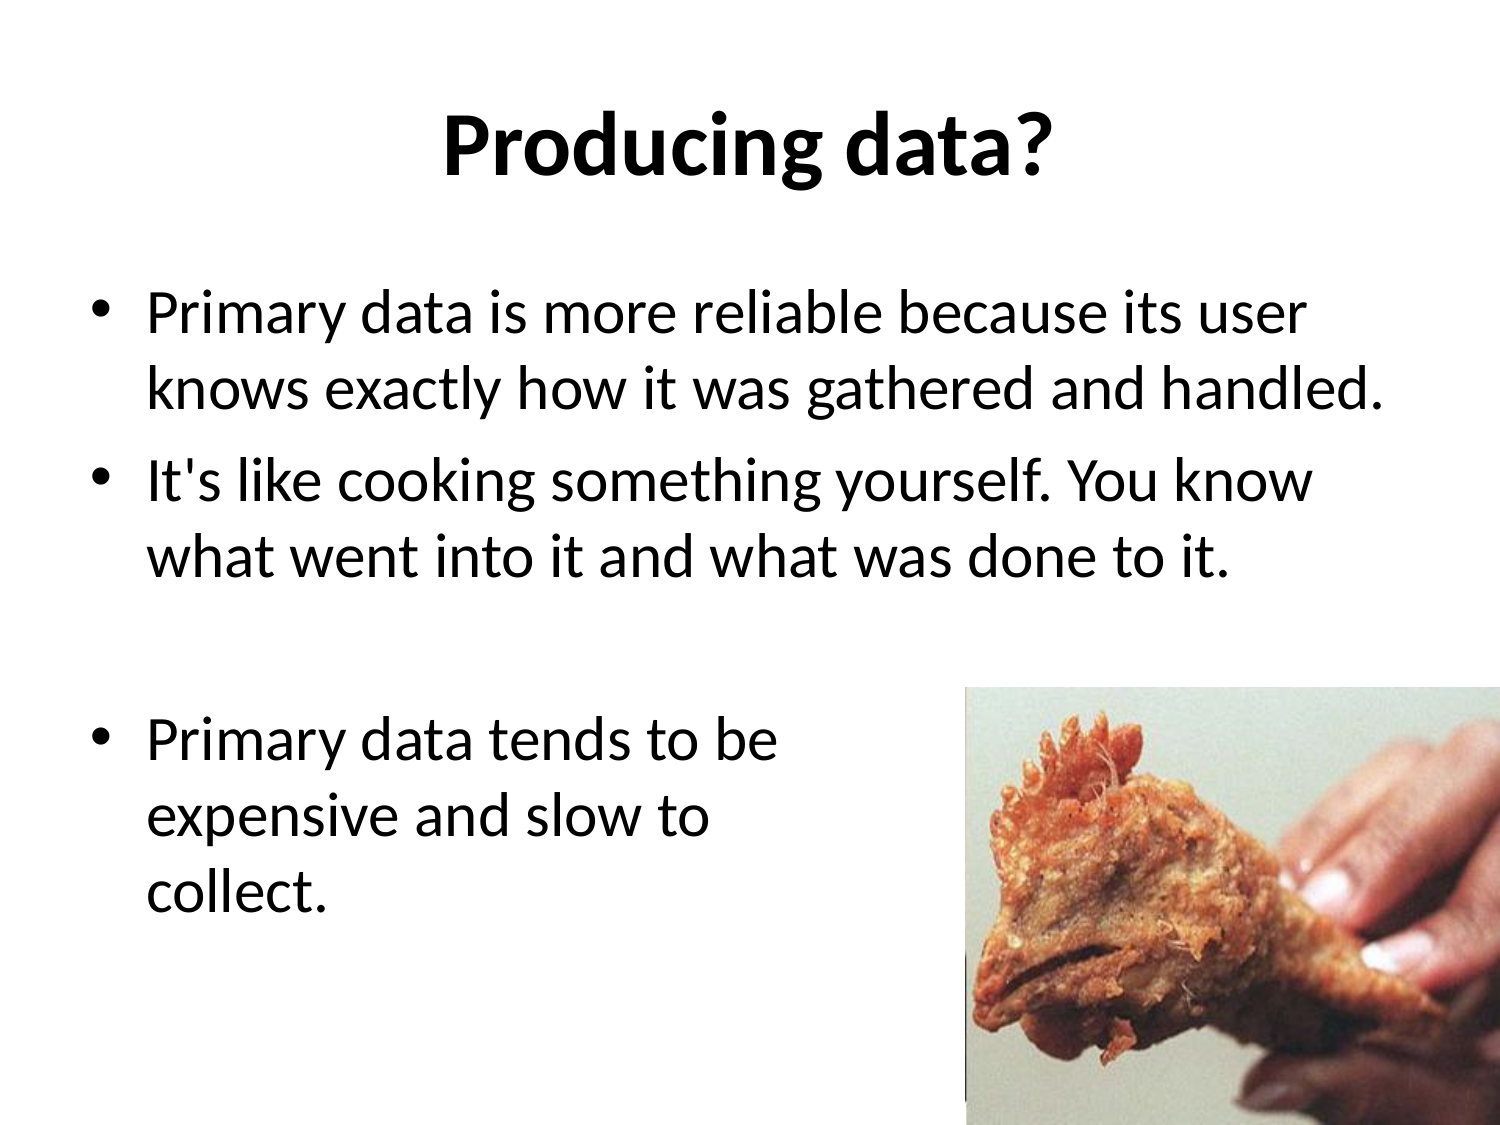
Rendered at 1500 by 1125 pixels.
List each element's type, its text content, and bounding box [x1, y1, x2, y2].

title Producing data? [75, 45, 1425, 233]
text_box Primary data is more reliable because its user knows exactly how it was gathered and handled. It's like cooking something yourself. You know what went into it and what was done to it. Primary data tends to be expensive and slow to collect. [75, 262, 1425, 1005]
picture [965, 687, 1500, 1125]
